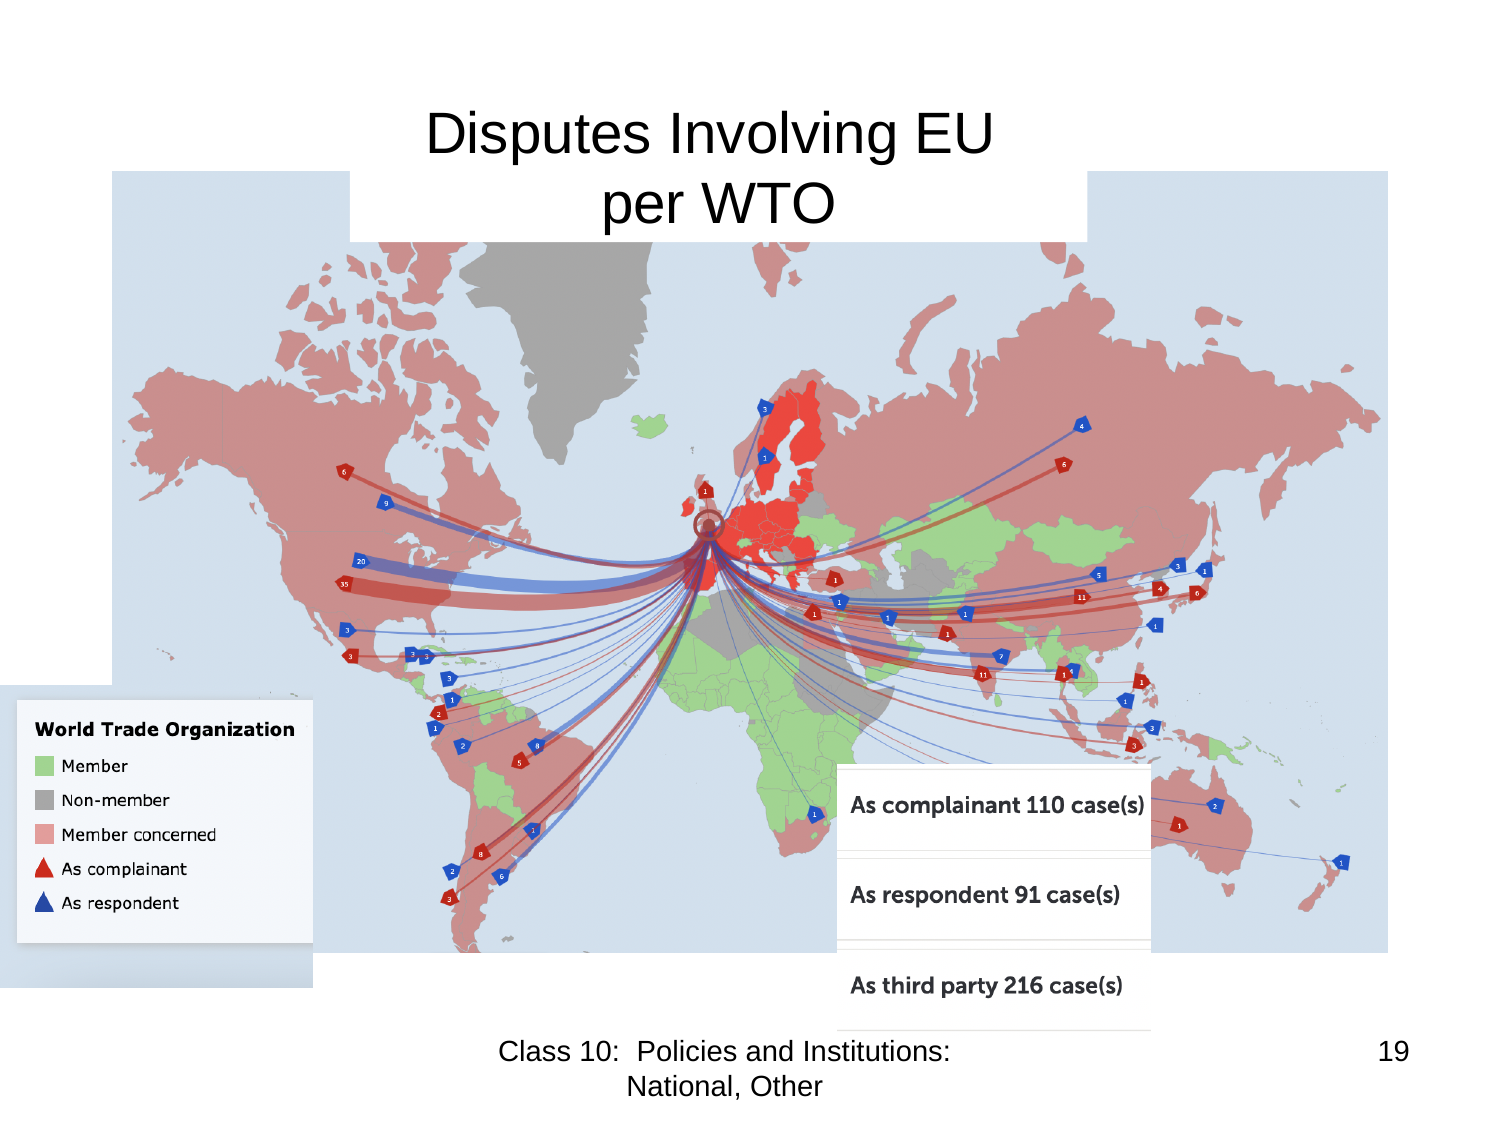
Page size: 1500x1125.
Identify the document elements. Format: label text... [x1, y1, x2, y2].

slide_number 19 [1074, 1024, 1426, 1103]
picture [0, 171, 1388, 1038]
text_box Disputes Involving EU per WTO [349, 87, 1088, 170]
footer Class 10: Policies and Institutions: National, Other [437, 1024, 1013, 1103]
